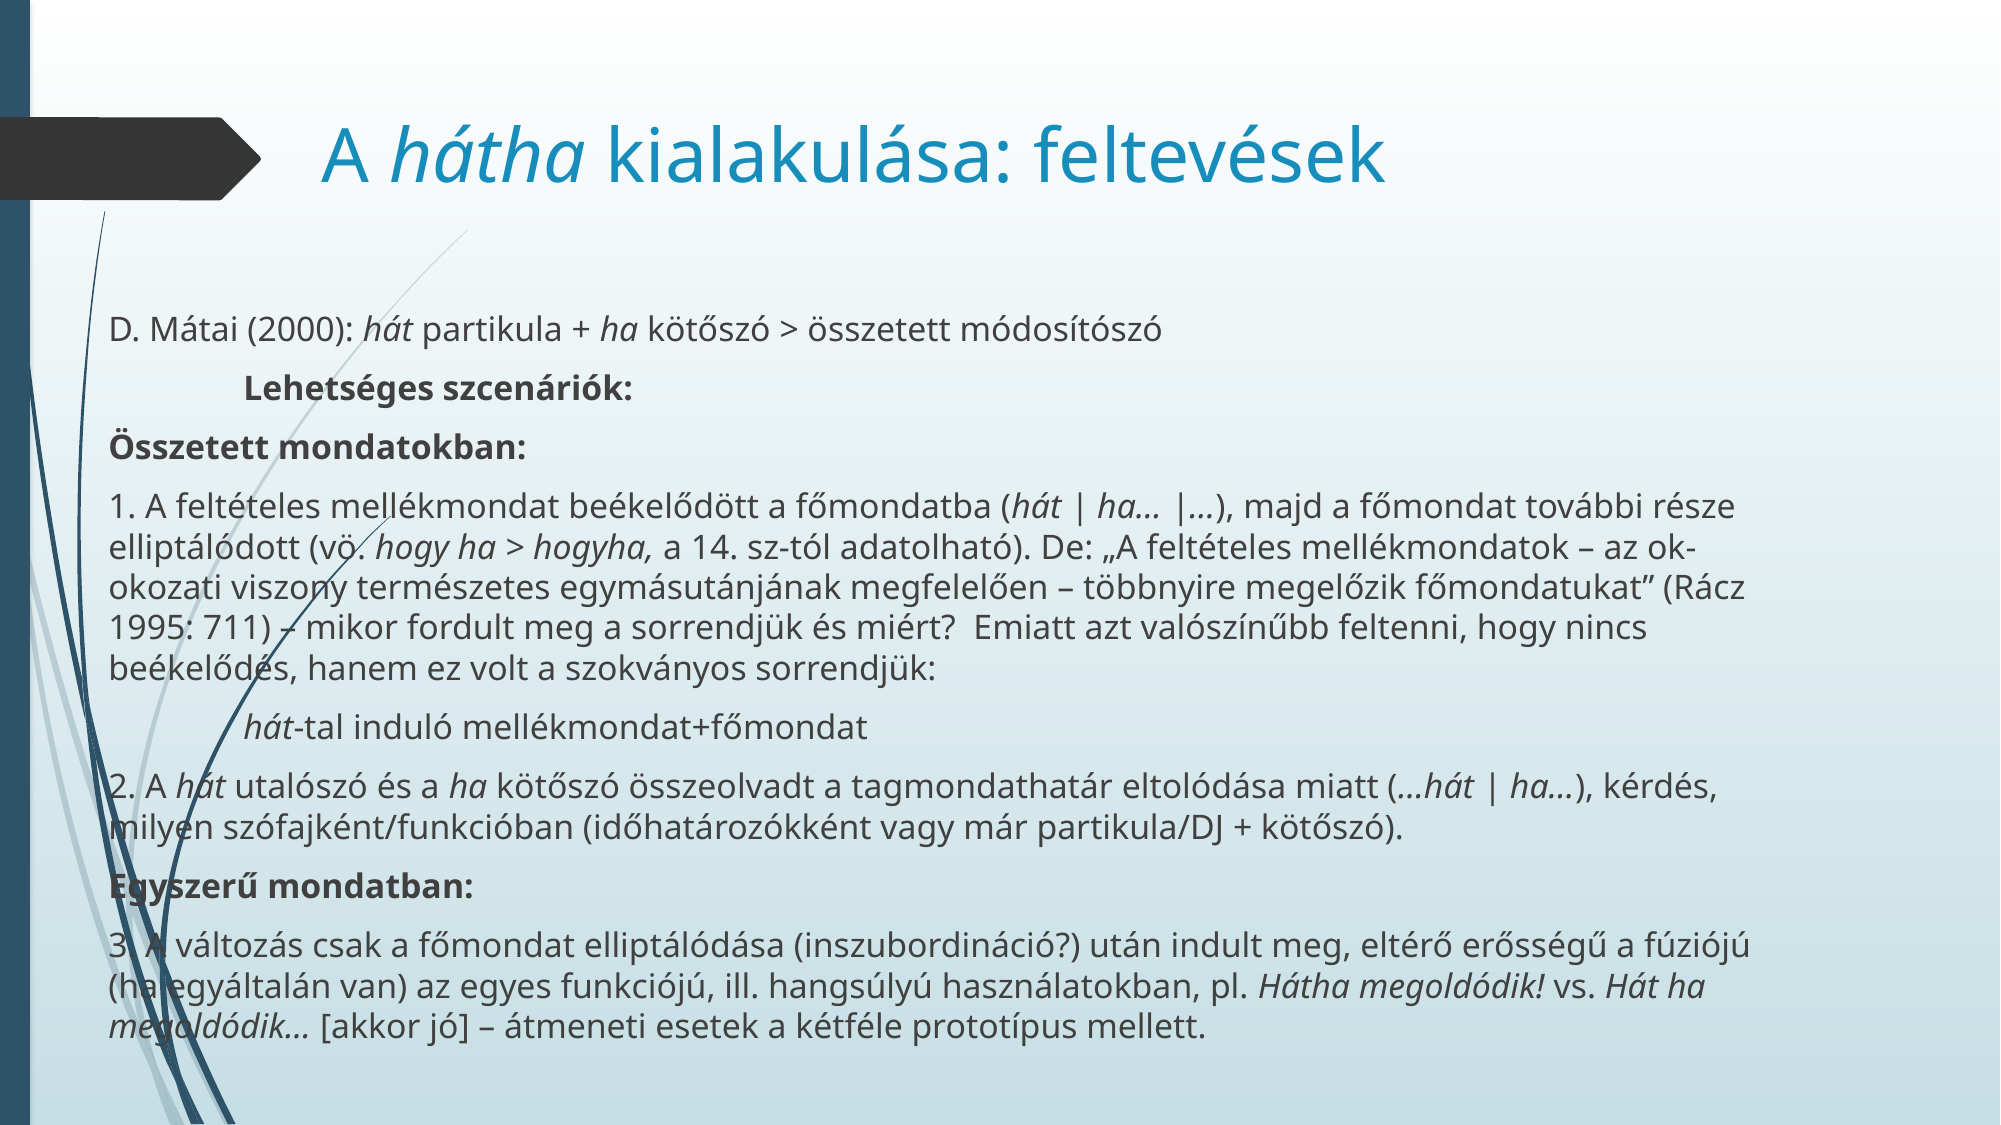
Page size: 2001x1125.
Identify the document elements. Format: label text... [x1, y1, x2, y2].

list D. Mátai (2000): hát partikula + ha kötőszó > összetett módosítószó Lehetséges szcenáriók: Összetett mondatokban: 1. A feltételes mellékmondat beékelődött a főmondatba (hát | ha… |…), majd a főmondat további része elliptálódott (vö. hogy ha > hogyha, a 14. sz-tól adatolható). De: „A feltételes mellékmondatok – az ok-okozati viszony természetes egymásutánjának megfelelően – többnyire megelőzik főmondatukat” (Rácz 1995: 711) – mikor fordult meg a sorrendjük és miért? Emiatt azt valószínűbb feltenni, hogy nincs beékelődés, hanem ez volt a szokványos sorrendjük: hát-tal induló mellékmondat+főmondat 2. A hát utalószó és a ha kötőszó összeolvadt a tagmondathatár eltolódása miatt (…hát | ha…), kérdés, milyen szófajként/funkcióban (időhatározókként vagy már partikula/DJ + kötőszó). Egyszerű mondatban: 3. A változás csak a főmondat elliptálódása (inszubordináció?) után indult meg, eltérő erősségű a fúziójú (ha egyáltalán van) az egyes funkciójú, ill. hangsúlyú használatokban, pl. Hátha megoldódik! vs. Hát ha megoldódik… [akkor jó] – átmeneti esetek a kétféle prototípus mellett. [93, 299, 1774, 1065]
title A hátha kialakulása: feltevések [306, 100, 1897, 318]
